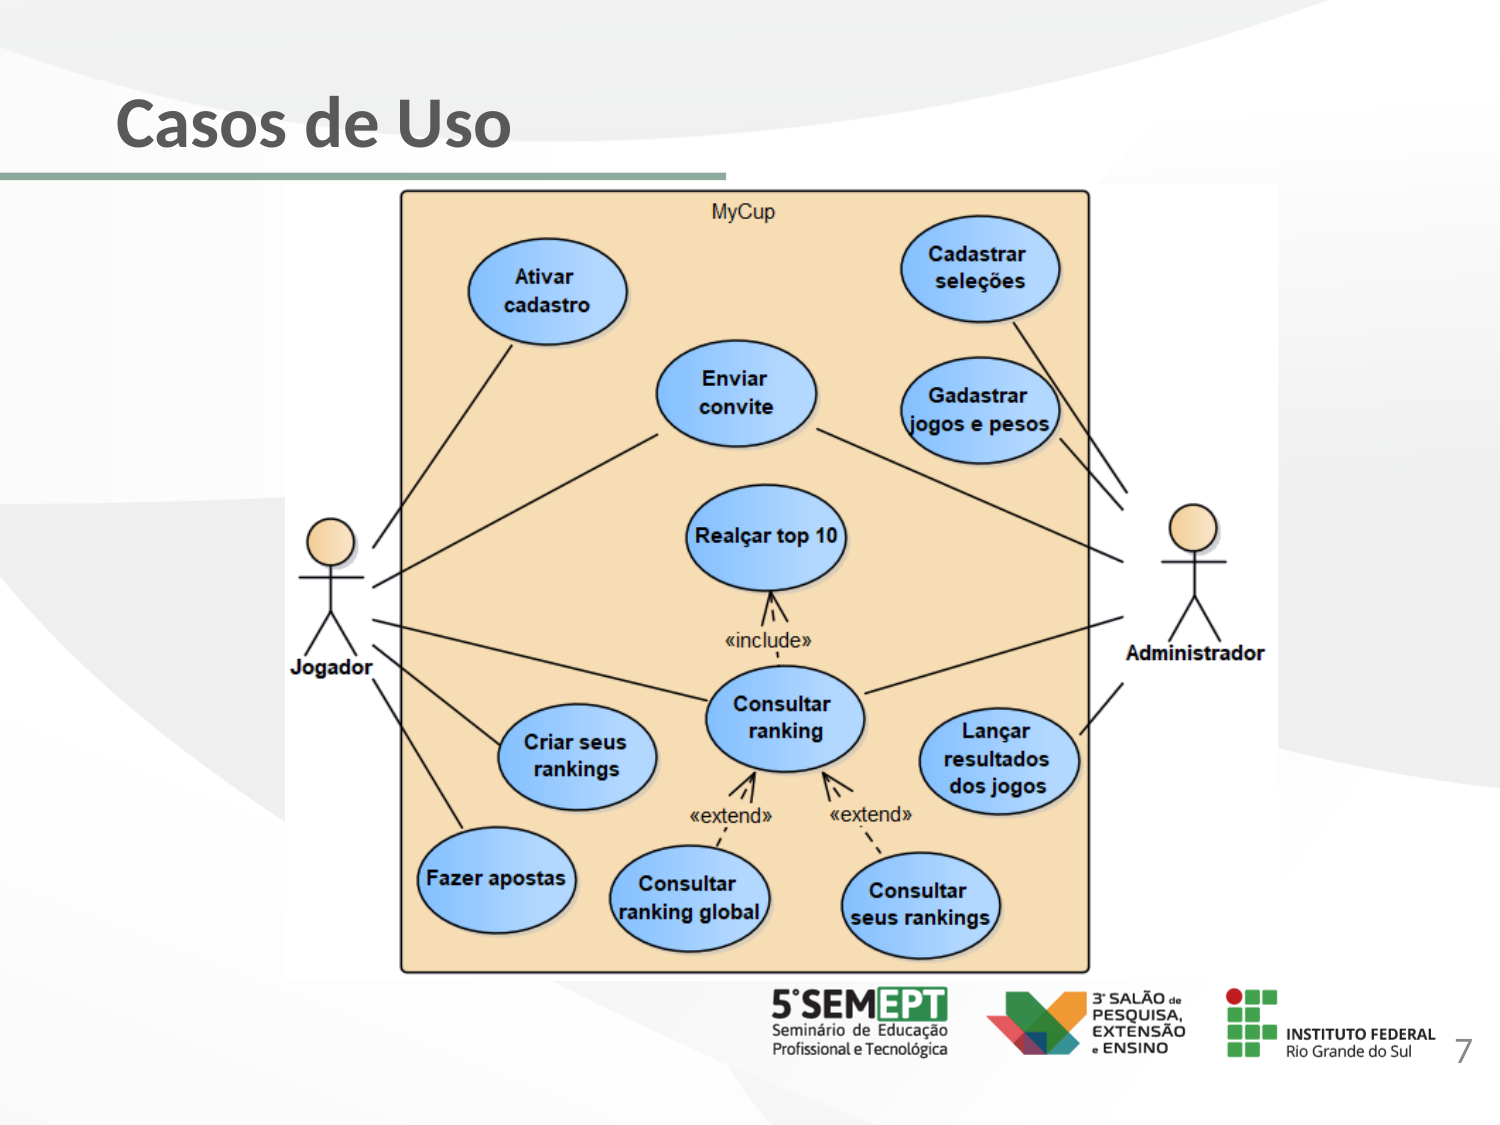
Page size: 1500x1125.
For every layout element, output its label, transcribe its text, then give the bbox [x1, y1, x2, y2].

text_box [0, 172, 727, 181]
slide_number 7 [1138, 1018, 1489, 1079]
title Casos de Uso [101, 65, 1095, 173]
picture [0, 0, 1500, 1125]
